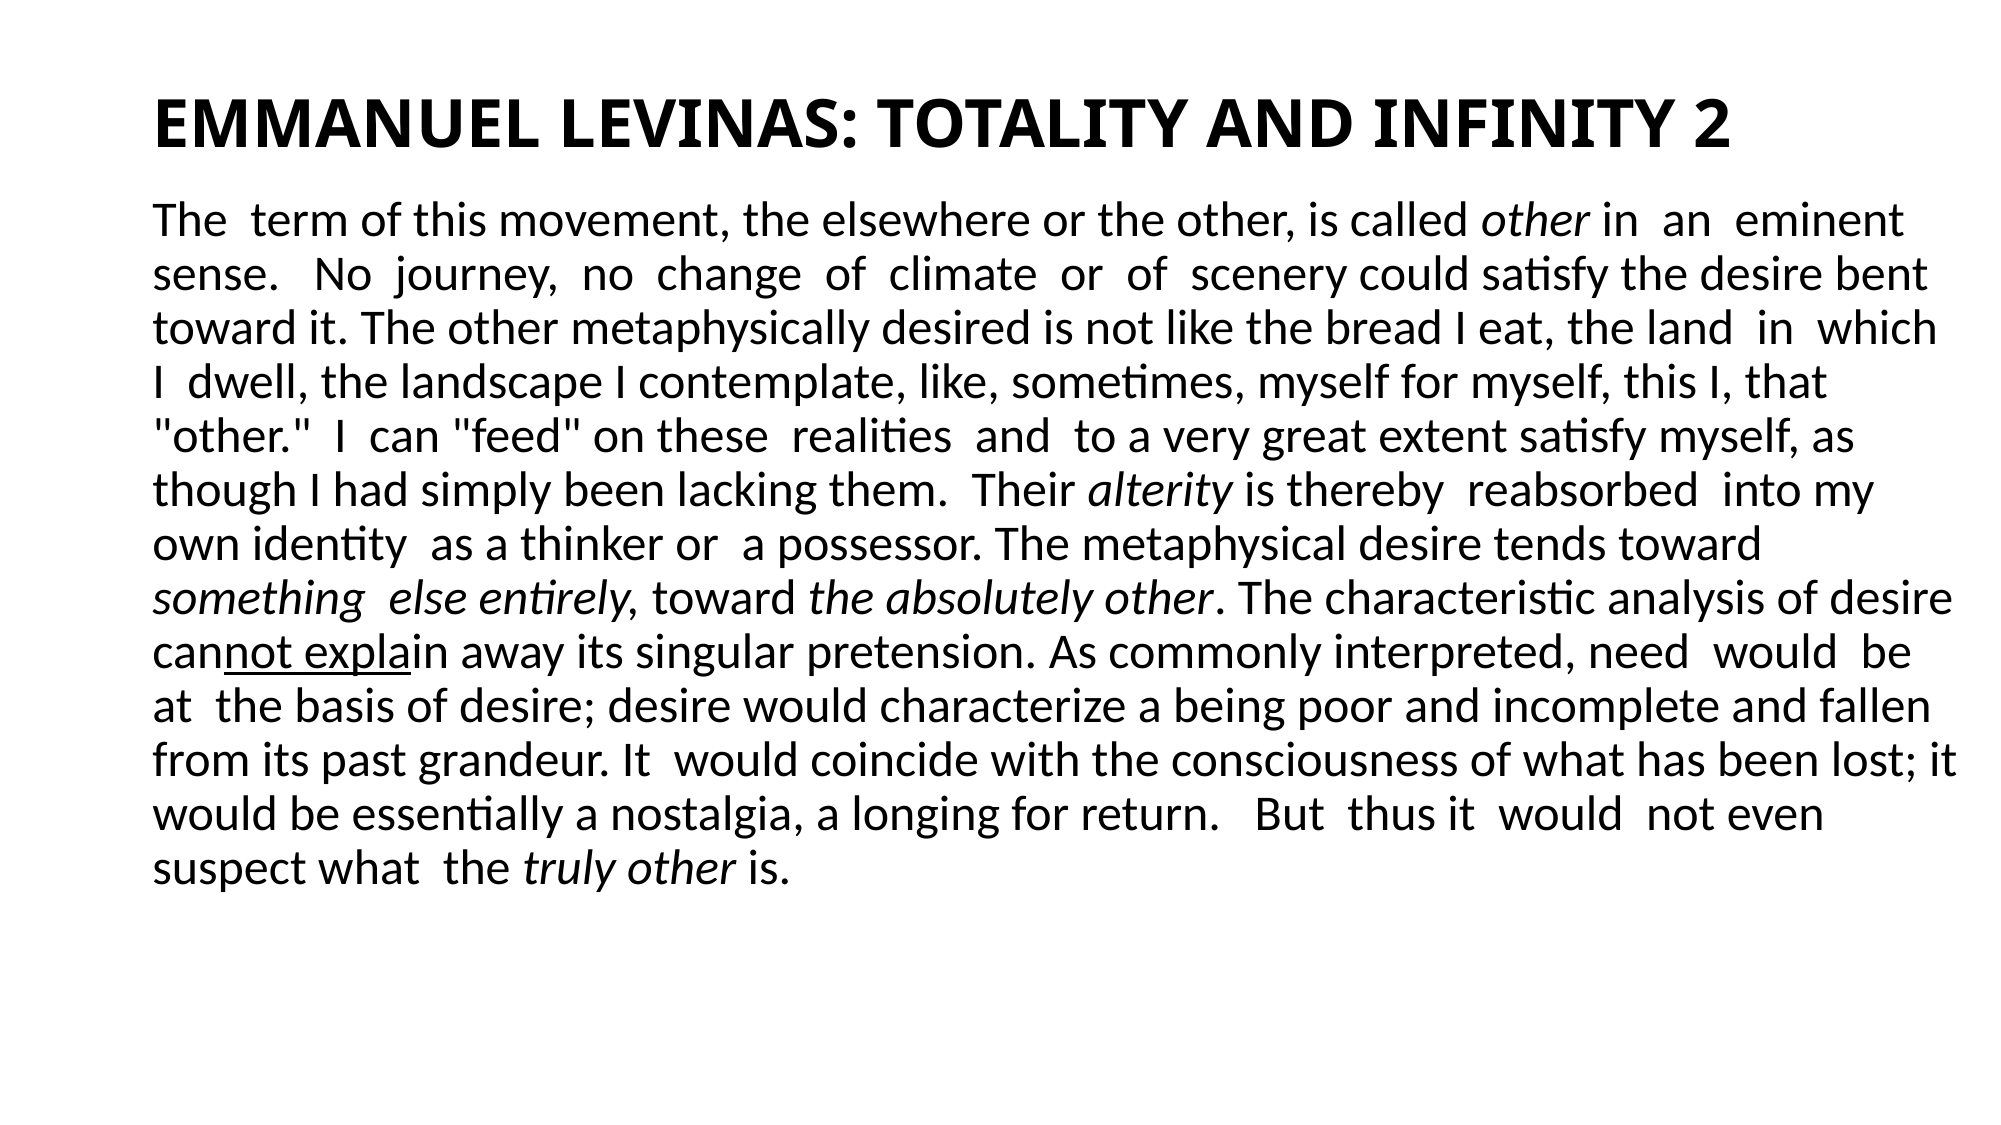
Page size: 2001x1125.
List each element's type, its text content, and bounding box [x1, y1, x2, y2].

title EMMANUEL LEVINAS: TOTALITY AND INFINITY 2 [137, 59, 1863, 185]
list The term of this movement, the elsewhere or the other, is called other in an eminent sense. No journey, no change of climate or of scenery could satisfy the desire bent toward it. The other metaphysically desired is not like the bread I eat, the land in which I dwell, the landscape I contemplate, like, sometimes, myself for myself, this I, that "other." I can "feed" on these realities and to a very great extent satisfy myself, as though I had simply been lacking them. Their alterity is thereby reabsorbed into my own identity as a thinker or a possessor. The metaphysical desire tends toward something else entirely, toward the absolutely other. The characteristic analysis of desire cannot explain away its singular pretension. As commonly interpreted, need would be at the basis of desire; desire would characterize a being poor and incomplete and fallen from its past grandeur. It would coincide with the consciousness of what has been lost; it would be essentially a nostalgia, a longing for return. But thus it would not even suspect what the truly other is. [137, 185, 1980, 1033]
